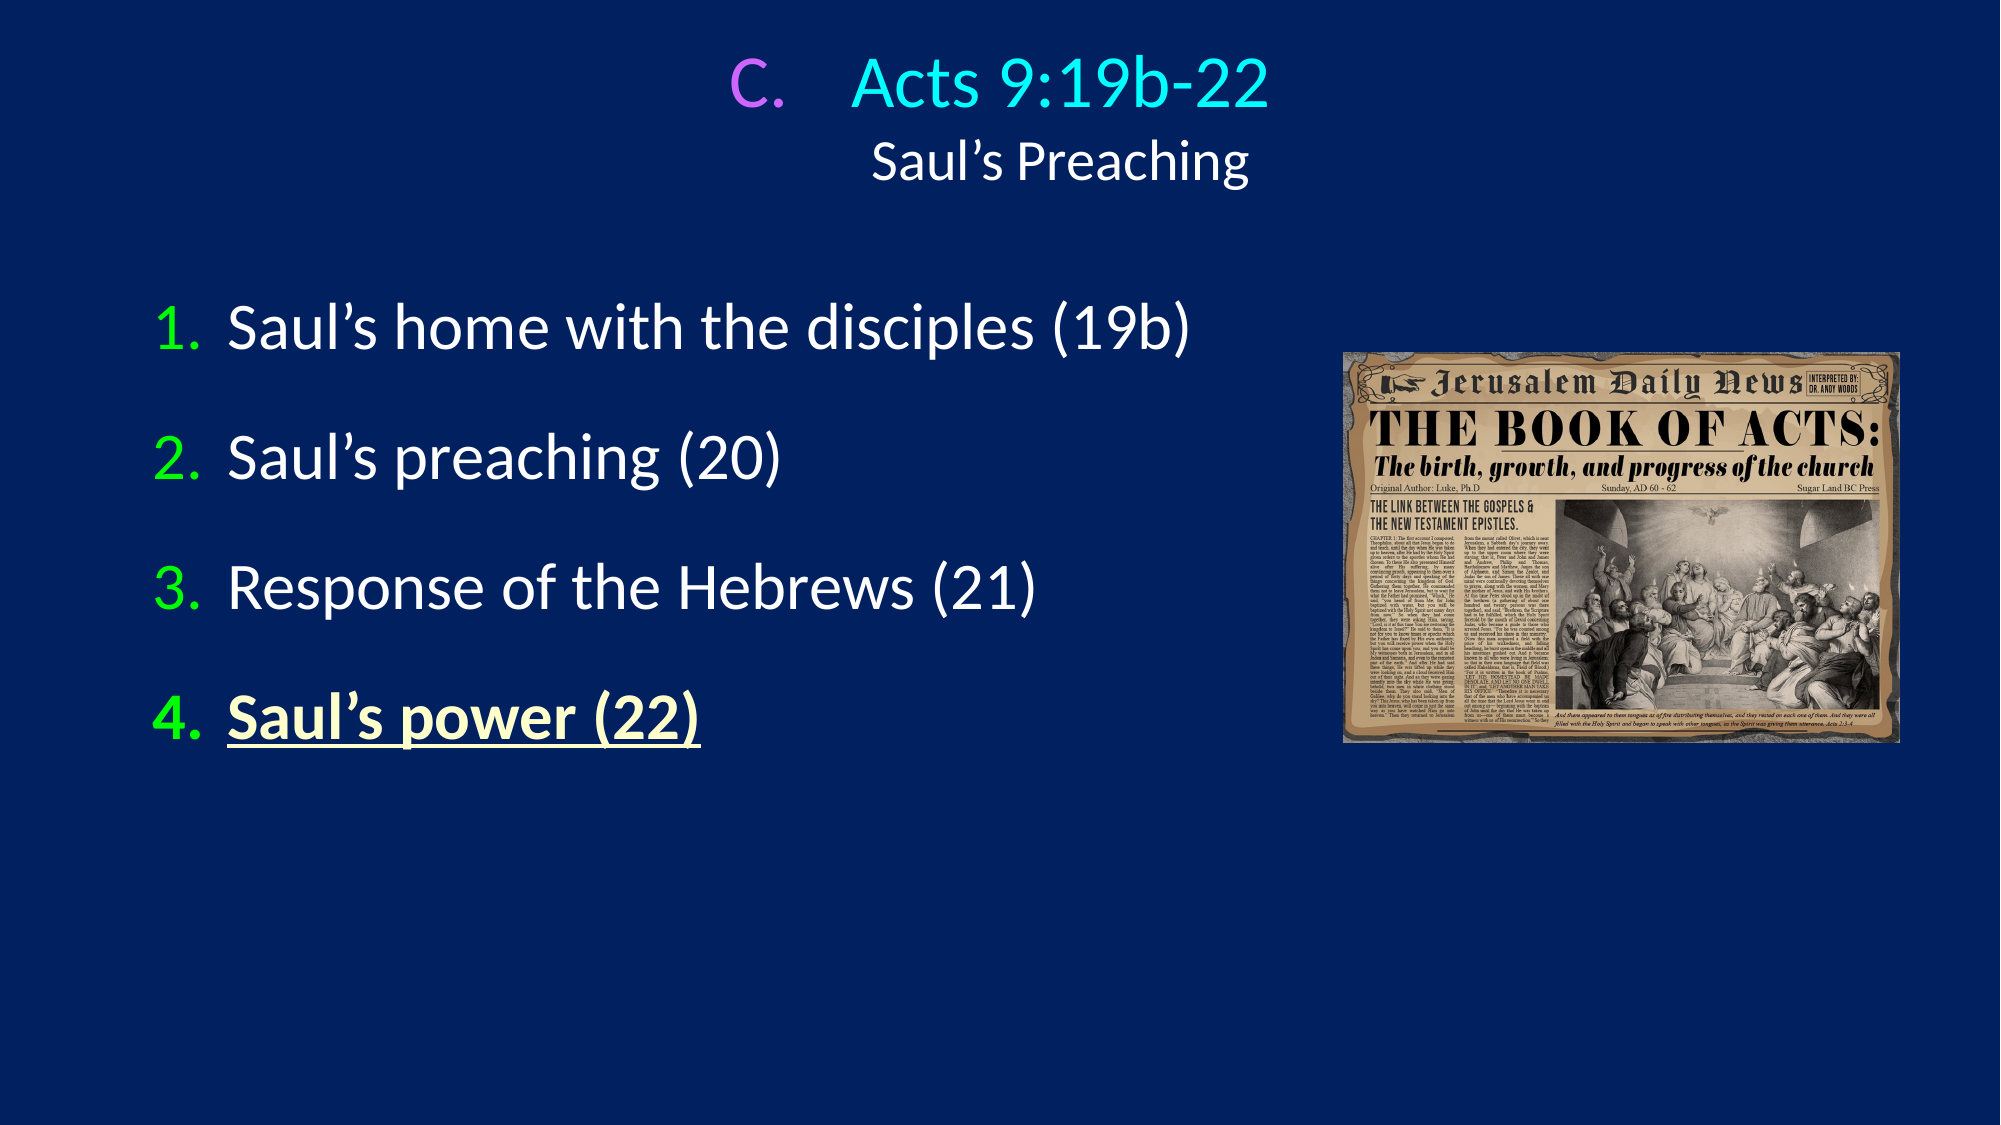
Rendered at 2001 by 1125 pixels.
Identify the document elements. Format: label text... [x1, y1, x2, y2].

title Acts 9:19b-22 Saul’s Preaching [449, 37, 1551, 188]
list Saul’s home with the disciples (19b) Saul’s preaching (20) Response of the Hebrews (21) Saul’s power (22) [137, 275, 1300, 788]
picture [1343, 352, 1900, 743]
